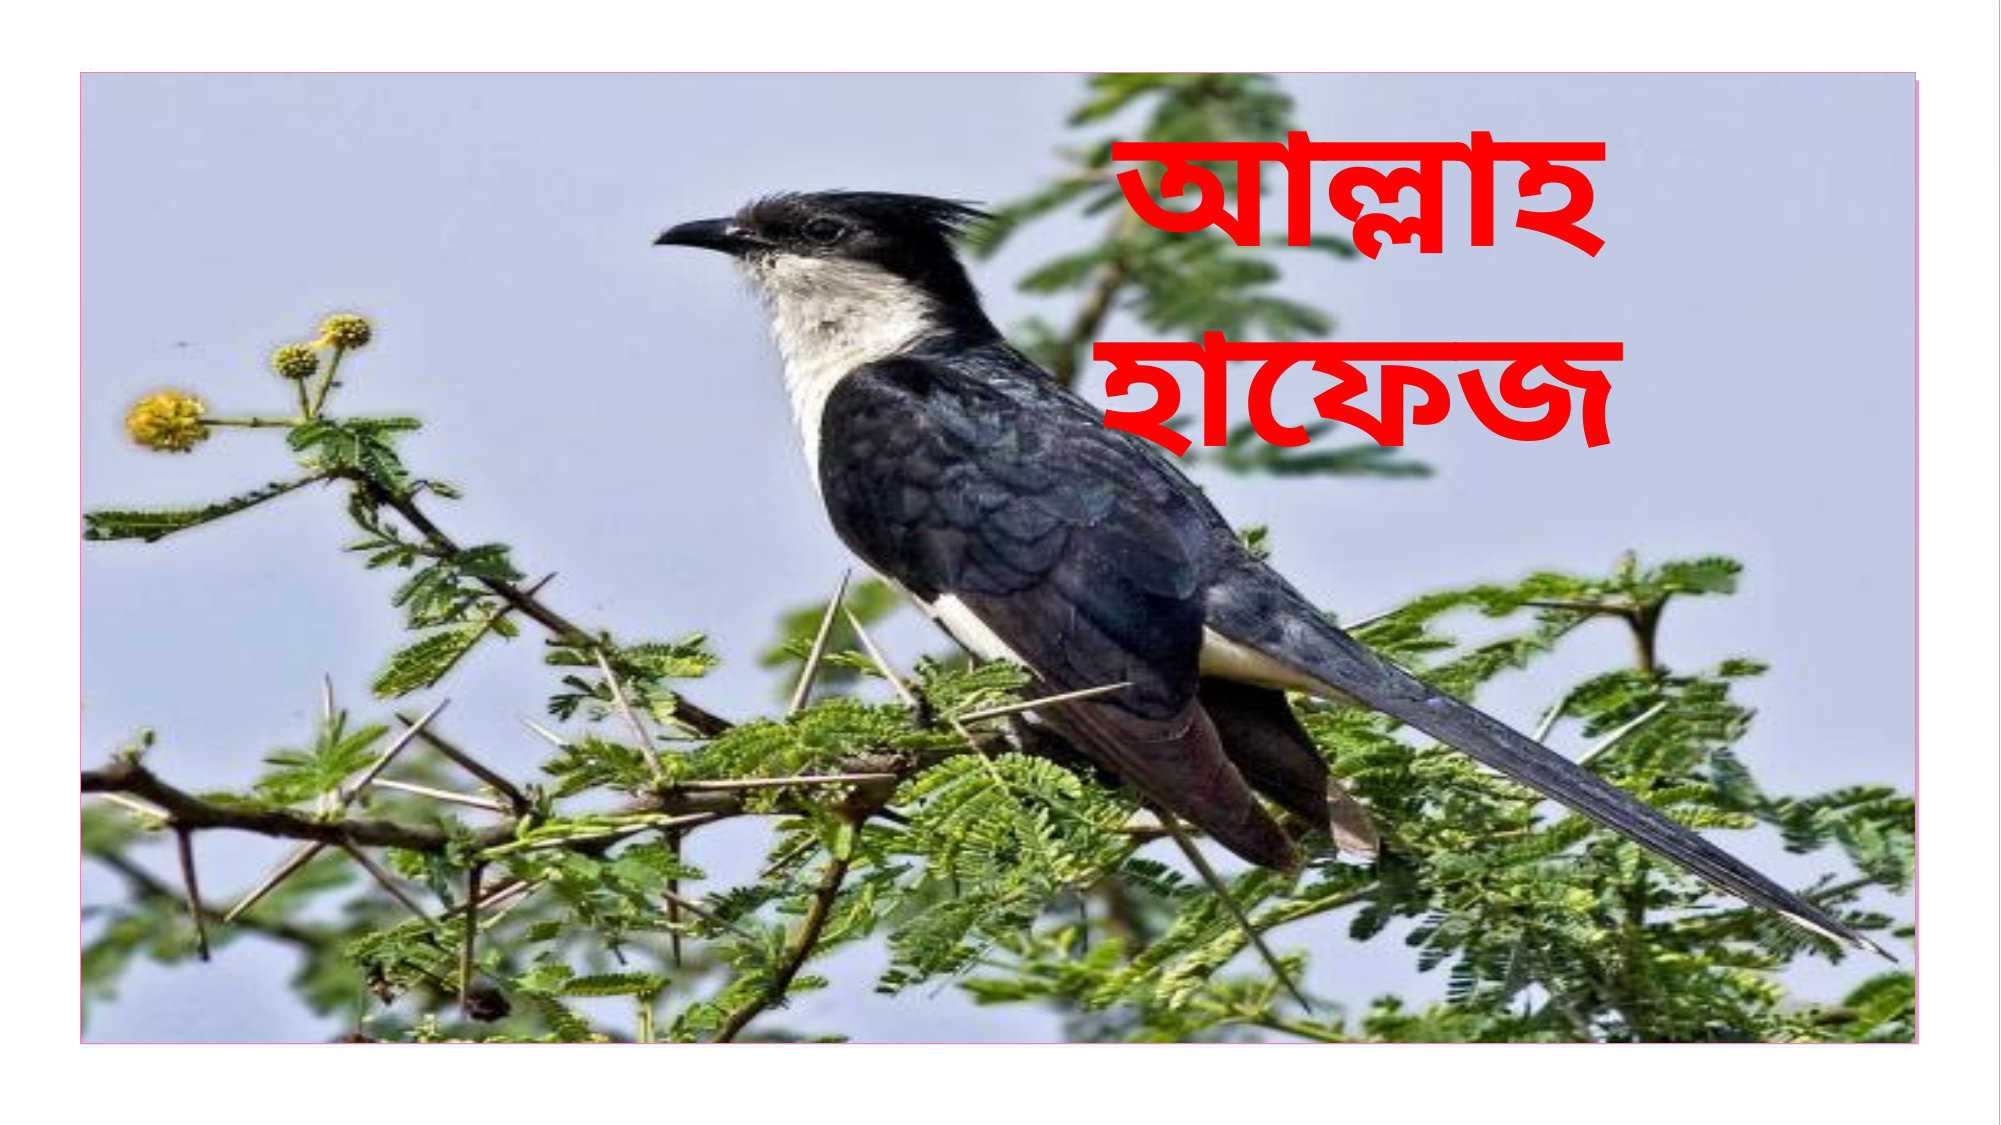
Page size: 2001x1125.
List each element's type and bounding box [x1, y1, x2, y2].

text_box [0, 0, 2000, 1125]
picture [80, 72, 1916, 1044]
